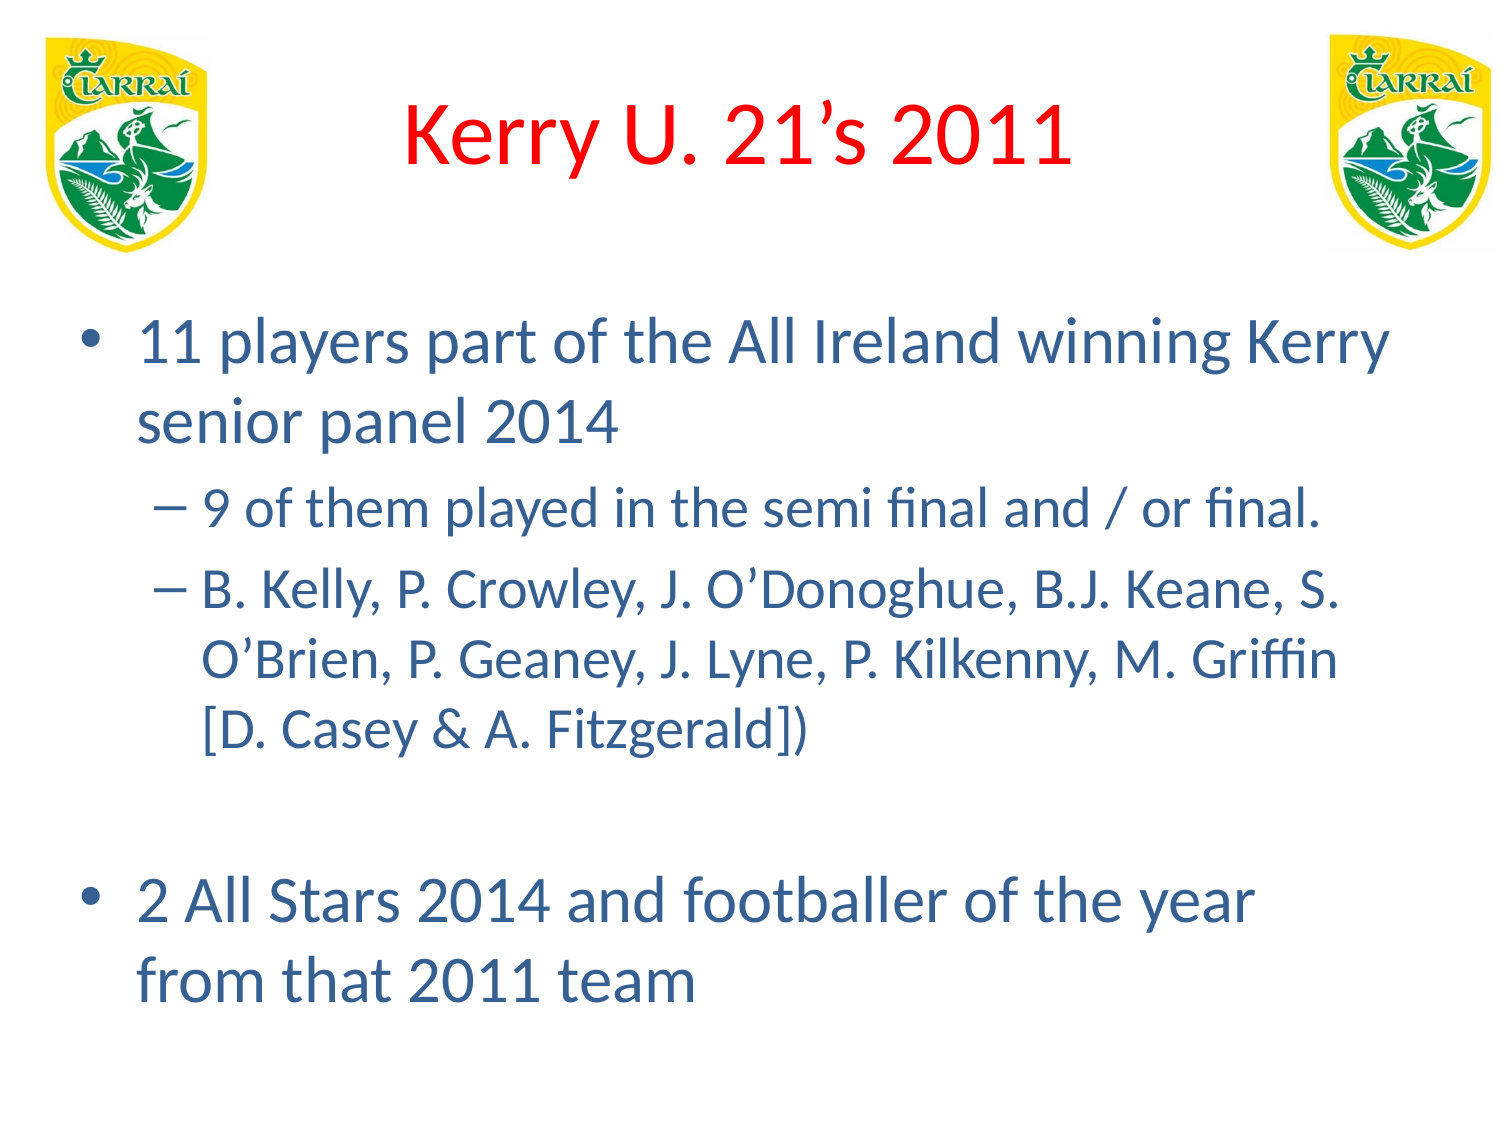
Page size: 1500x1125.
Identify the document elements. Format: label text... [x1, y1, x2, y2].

picture [1324, 29, 1495, 254]
text_box Kerry U. 21’s 2011 [216, 65, 1319, 253]
picture [40, 32, 211, 256]
list 11 players part of the All Ireland winning Kerry senior panel 2014 9 of them played in the semi final and / or final. B. Kelly, P. Crowley, J. O’Donoghue, B.J. Keane, S. O’Brien, P. Geaney, J. Lyne, P. Kilkenny, M. Griffin [D. Casey & A. Fitzgerald]) 2 All Stars 2014 and footballer of the year from that 2011 team [64, 289, 1416, 1024]
